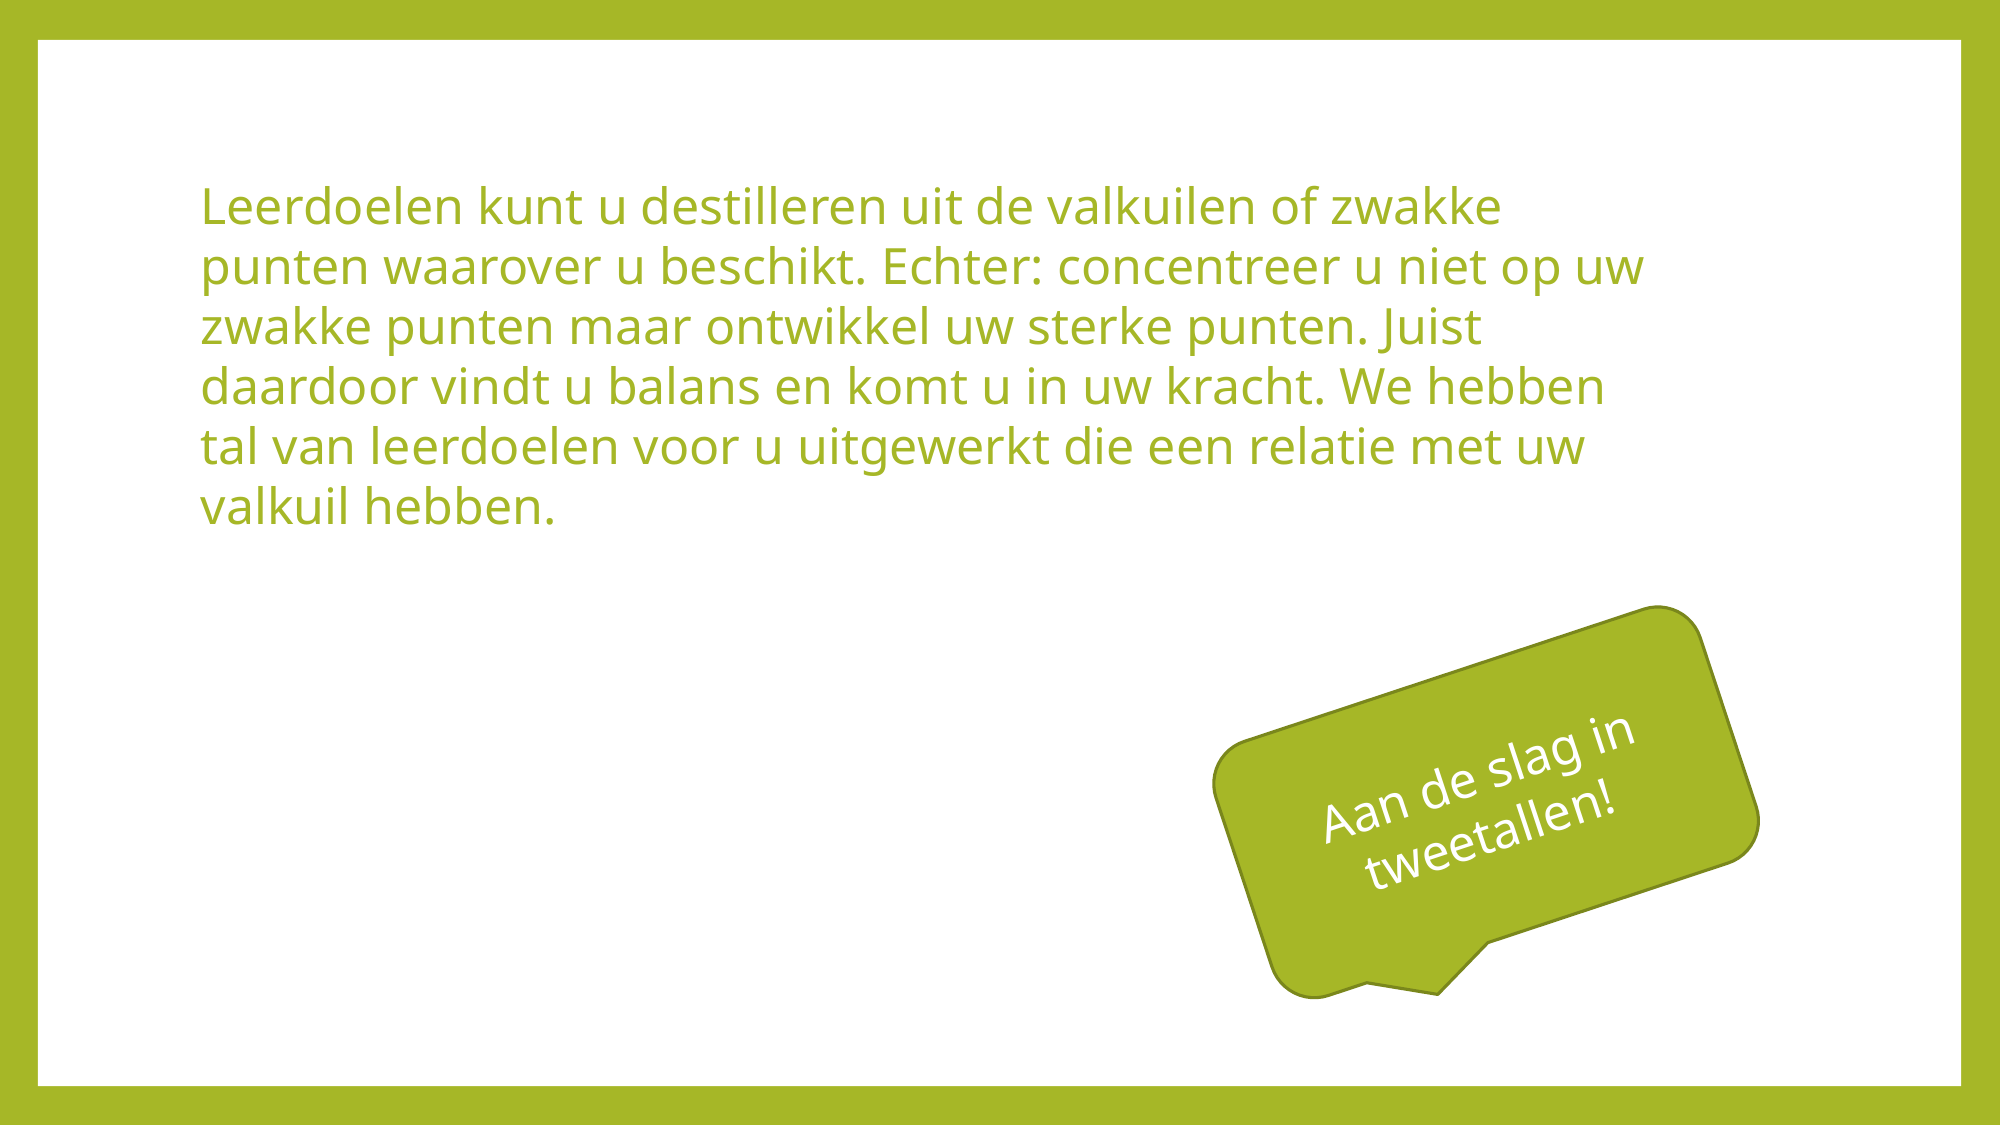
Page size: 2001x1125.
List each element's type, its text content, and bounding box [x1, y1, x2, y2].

text_box Aan de slag in tweetallen! [1212, 605, 1760, 1000]
text_box Leerdoelen kunt u destilleren uit de valkuilen of zwakke punten waarover u beschikt. Echter: concentreer u niet op uw zwakke punten maar ontwikkel uw sterke punten. Juist daardoor vindt u balans en komt u in uw kracht. We hebben tal van leerdoelen voor u uitgewerkt die een relatie met uw valkuil hebben. [185, 167, 1675, 542]
